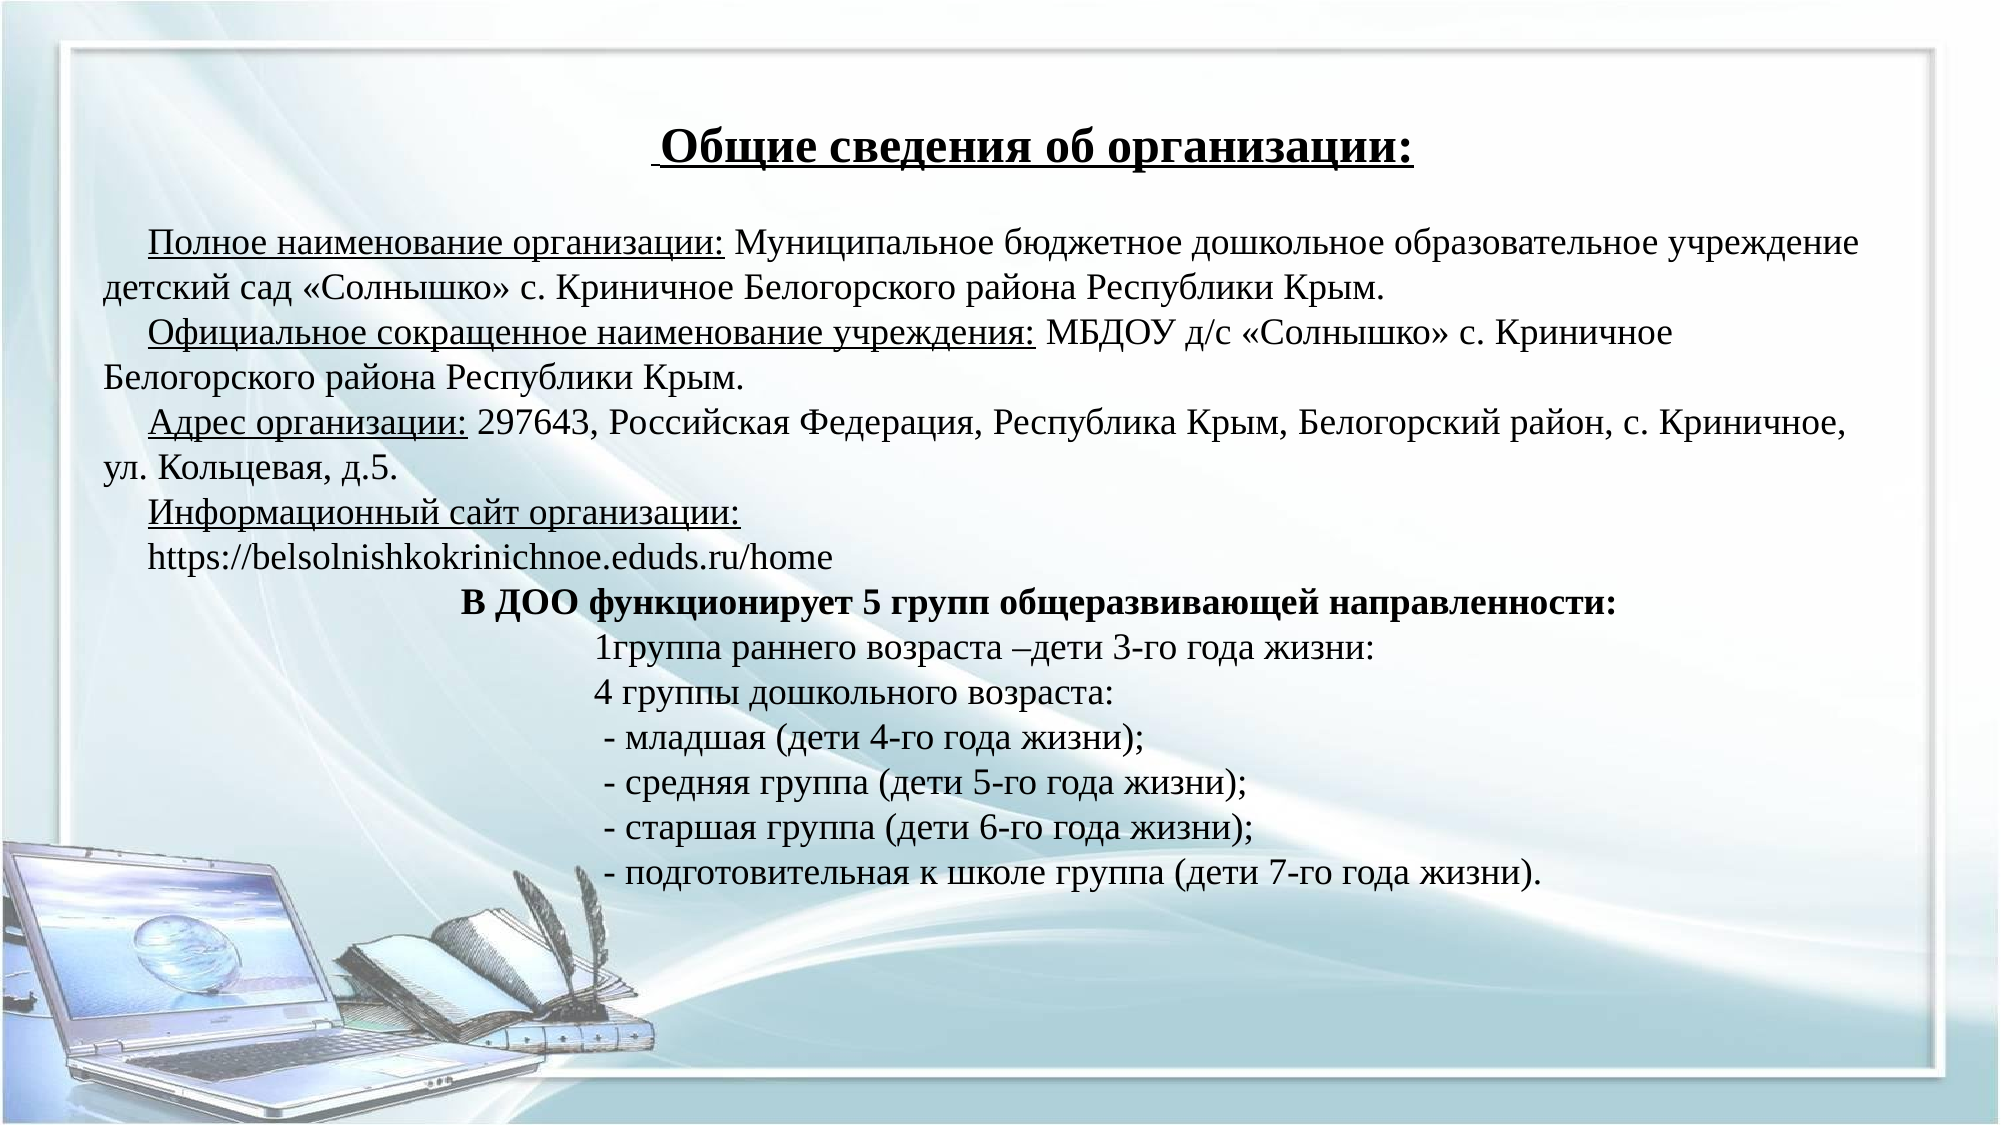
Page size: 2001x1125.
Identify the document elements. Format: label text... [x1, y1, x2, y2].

picture [0, 0, 2001, 1125]
text_box Общие сведения об организации: Полное наименование организации: Муниципальное бюджетное дошкольное образовательное учреждение детский сад «Солнышко» с. Криничное Белогорского района Республики Крым. Официальное сокращенное наименование учреждения: МБДОУ д/с «Солнышко» с. Криничное Белогорского района Республики Крым. Адрес организации: 297643, Российская Федерация, Республика Крым, Белогорский район, с. Криничное, ул. Кольцевая, д.5. Информационный сайт организации: https://belsolnishkokrinichnoe.eduds.ru/home В ДОО функционирует 5 групп общеразвивающей направленности: 1группа раннего возраста –дети 3-го года жизни: 4 группы дошкольного возраста: - младшая (дети 4-го года жизни); - средняя группа (дети 5-го года жизни); - старшая группа (дети 6-го года жизни); - подготовительная к школе группа (дети 7-го года жизни). [88, 59, 1906, 900]
